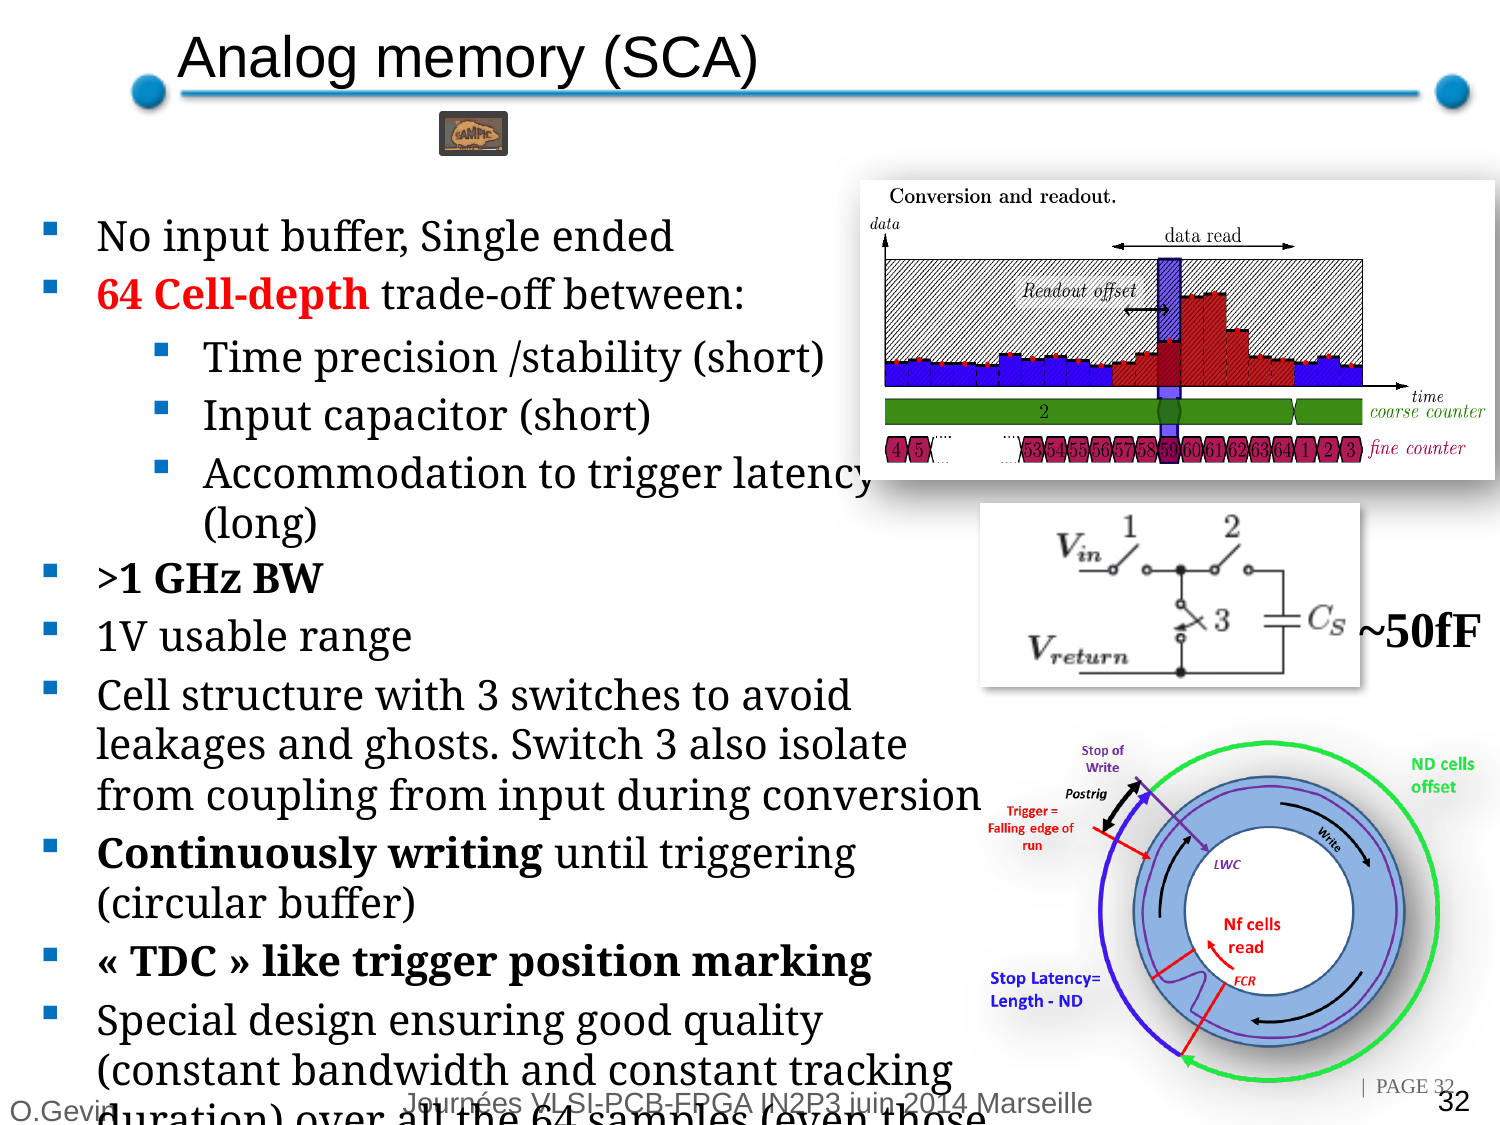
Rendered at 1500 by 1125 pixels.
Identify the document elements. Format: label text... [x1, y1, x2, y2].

picture [978, 737, 1488, 1084]
picture [112, 57, 1477, 126]
text_box ~50fF [1364, 590, 1498, 666]
slide_number | PAGE 32 [1316, 1065, 1500, 1125]
title Analog memory (SCA) [162, 24, 1403, 85]
list No input buffer, Single ended 64 Cell-depth trade-off between: Time precision /stability (short) Input capacitor (short) Accommodation to trigger latency (long) >1 GHz BW 1V usable range Cell structure with 3 switches to avoid leakages and ghosts. Switch 3 also isolate from coupling from input during conversion Continuously writing until triggering (circular buffer) « TDC » like trigger position marking Special design ensuring good quality (constant bandwidth and constant tracking duration) over all the 64 samples (even those after trigger) Optional Region of Interest Readout for deadtime minimization [24, 202, 1009, 1115]
picture [980, 503, 1360, 687]
picture [444, 117, 503, 151]
picture [859, 172, 1495, 481]
